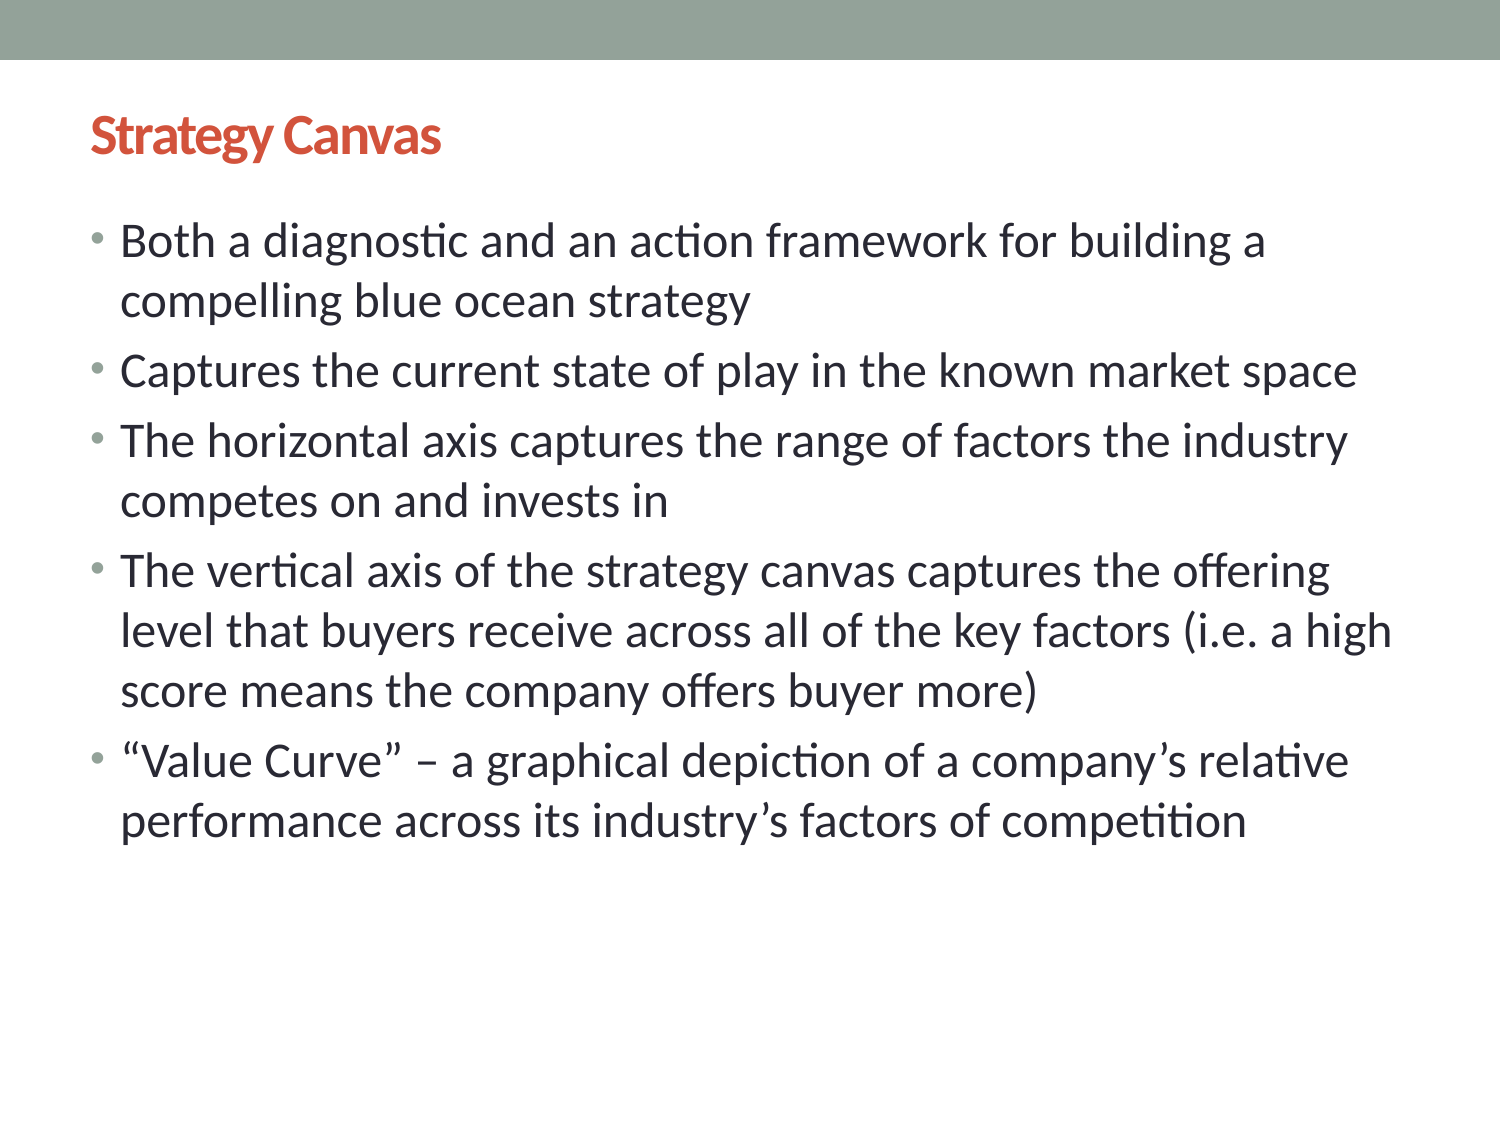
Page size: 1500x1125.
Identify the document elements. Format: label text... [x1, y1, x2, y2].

list Both a diagnostic and an action framework for building a compelling blue ocean strategy Captures the current state of play in the known market space The horizontal axis captures the range of factors the industry competes on and invests in The vertical axis of the strategy canvas captures the offering level that buyers receive across all of the key factors (i.e. a high score means the company offers buyer more) “Value Curve” – a graphical depiction of a company’s relative performance across its industry’s factors of competition [75, 200, 1425, 1063]
title Strategy Canvas [75, 87, 1425, 175]
